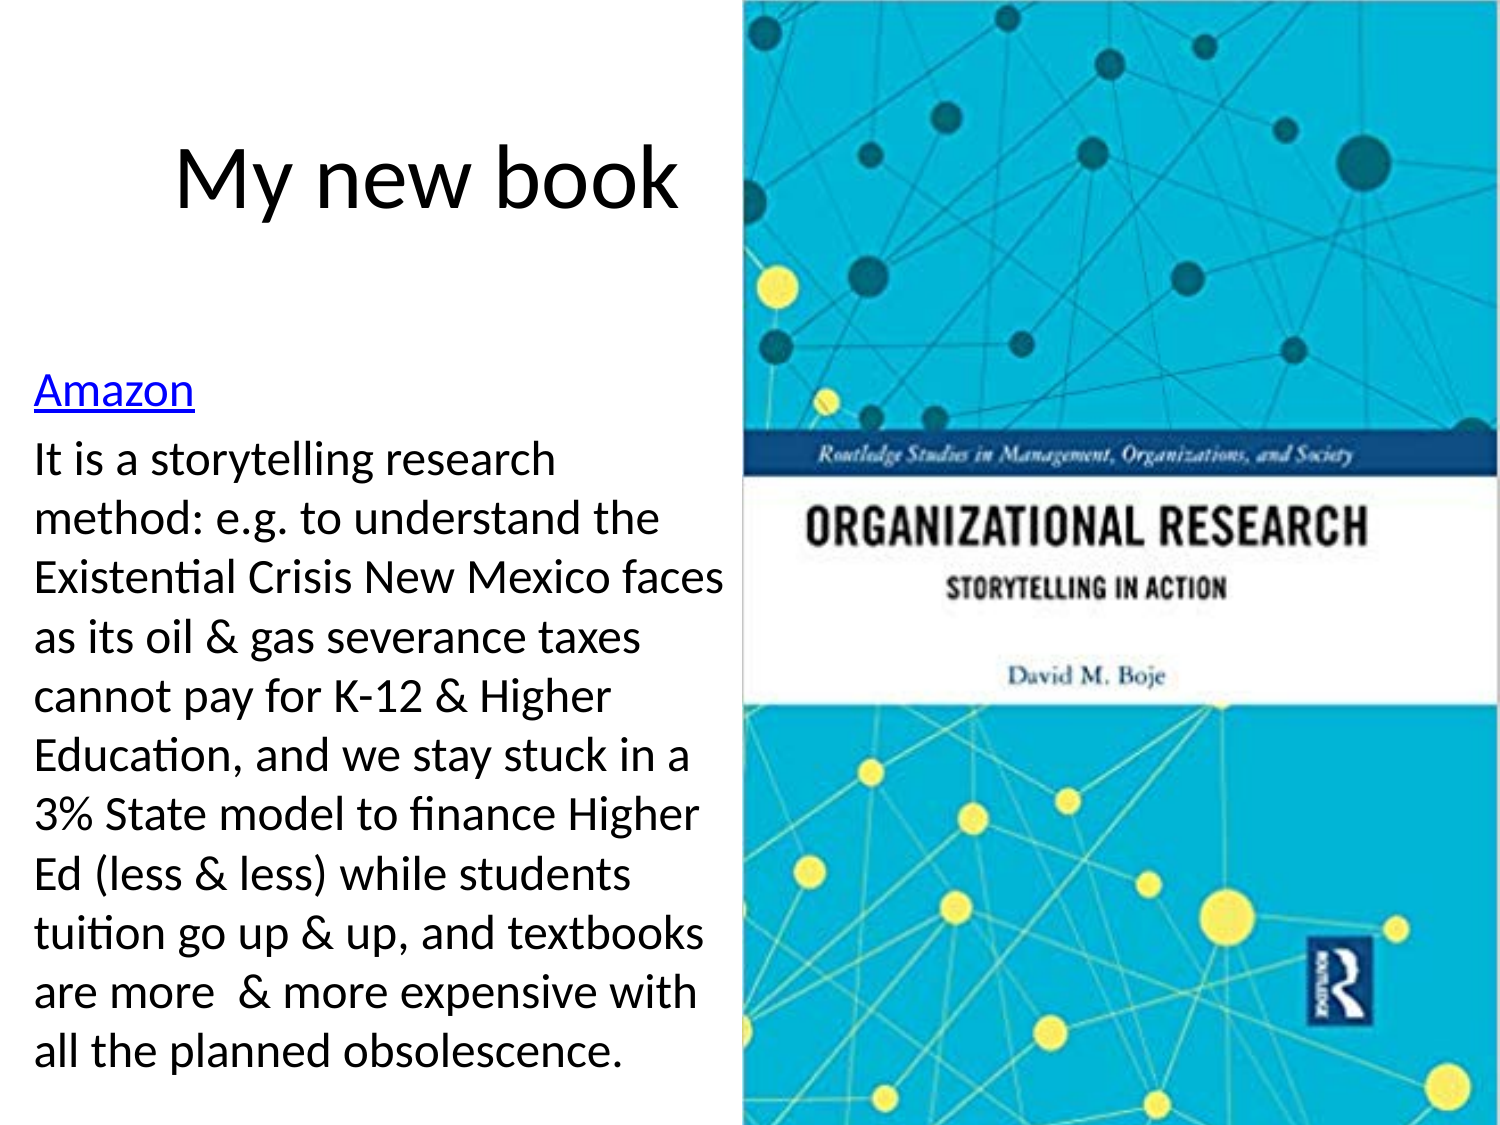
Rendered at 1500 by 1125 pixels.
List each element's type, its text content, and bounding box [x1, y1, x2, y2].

picture [741, 0, 1500, 1125]
title My new book [75, 45, 736, 300]
list Amazon It is a storytelling research method: e.g. to understand the Existential Crisis New Mexico faces as its oil & gas severance taxes cannot pay for K-12 & Higher Education, and we stay stuck in a 3% State model to finance Higher Ed (less & less) while students tuition go up & up, and textbooks are more & more expensive with all the planned obsolescence. [18, 349, 736, 1125]
